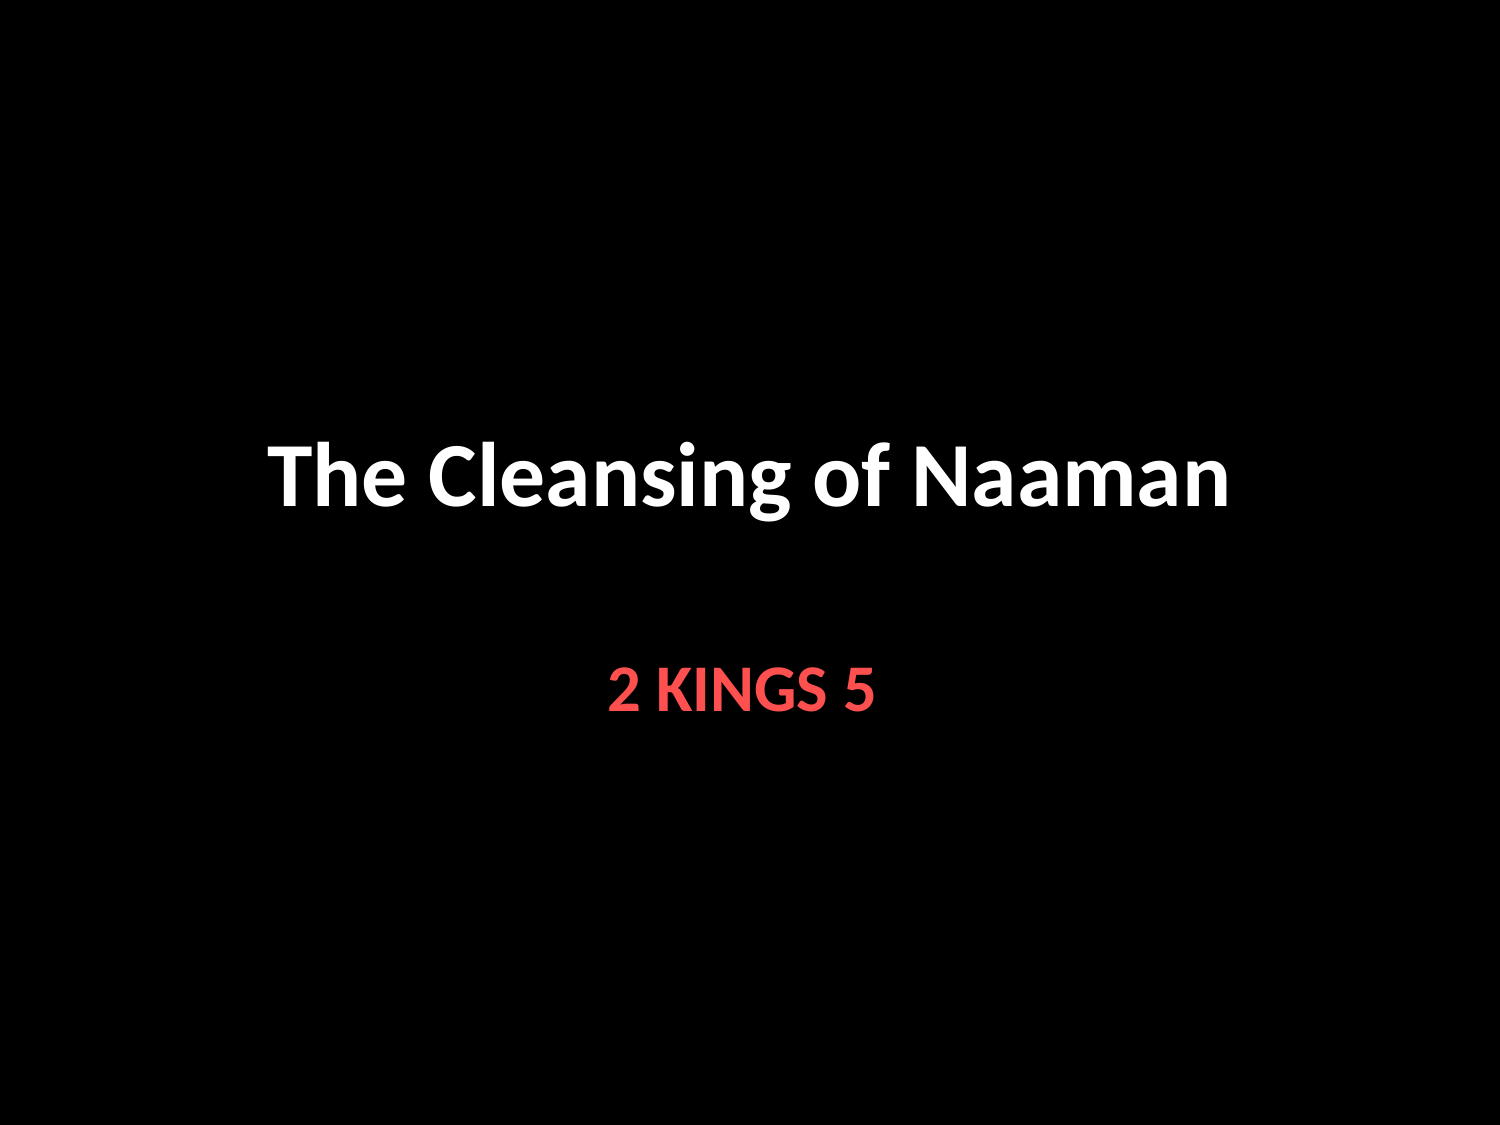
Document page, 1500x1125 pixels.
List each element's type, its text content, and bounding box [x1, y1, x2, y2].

title The Cleansing of Naaman [112, 349, 1388, 591]
subtitle 2 KINGS 5 [225, 637, 1275, 925]
